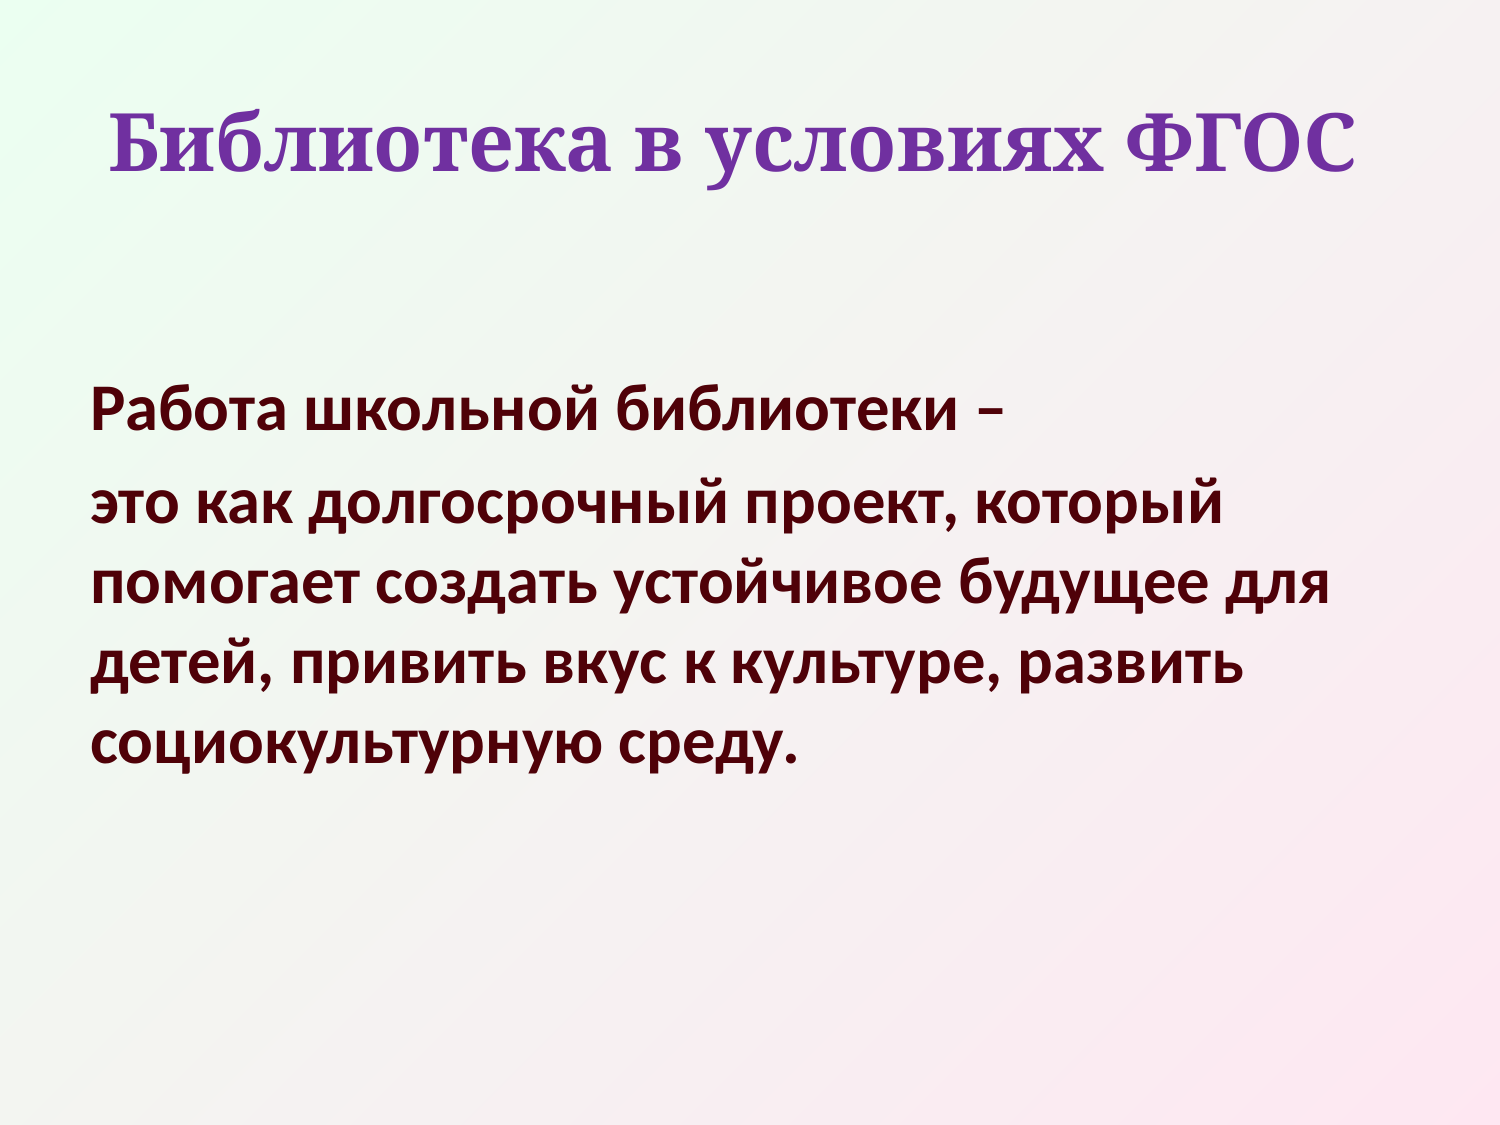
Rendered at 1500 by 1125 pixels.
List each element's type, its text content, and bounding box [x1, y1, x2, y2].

list Работа школьной библиотеки – это как долгосрочный проект, который помогает создать устойчивое будущее для детей, привить вкус к культуре, развить социокультурную среду. [75, 262, 1425, 1005]
title Библиотека в условиях ФГОС [41, 45, 1425, 233]
